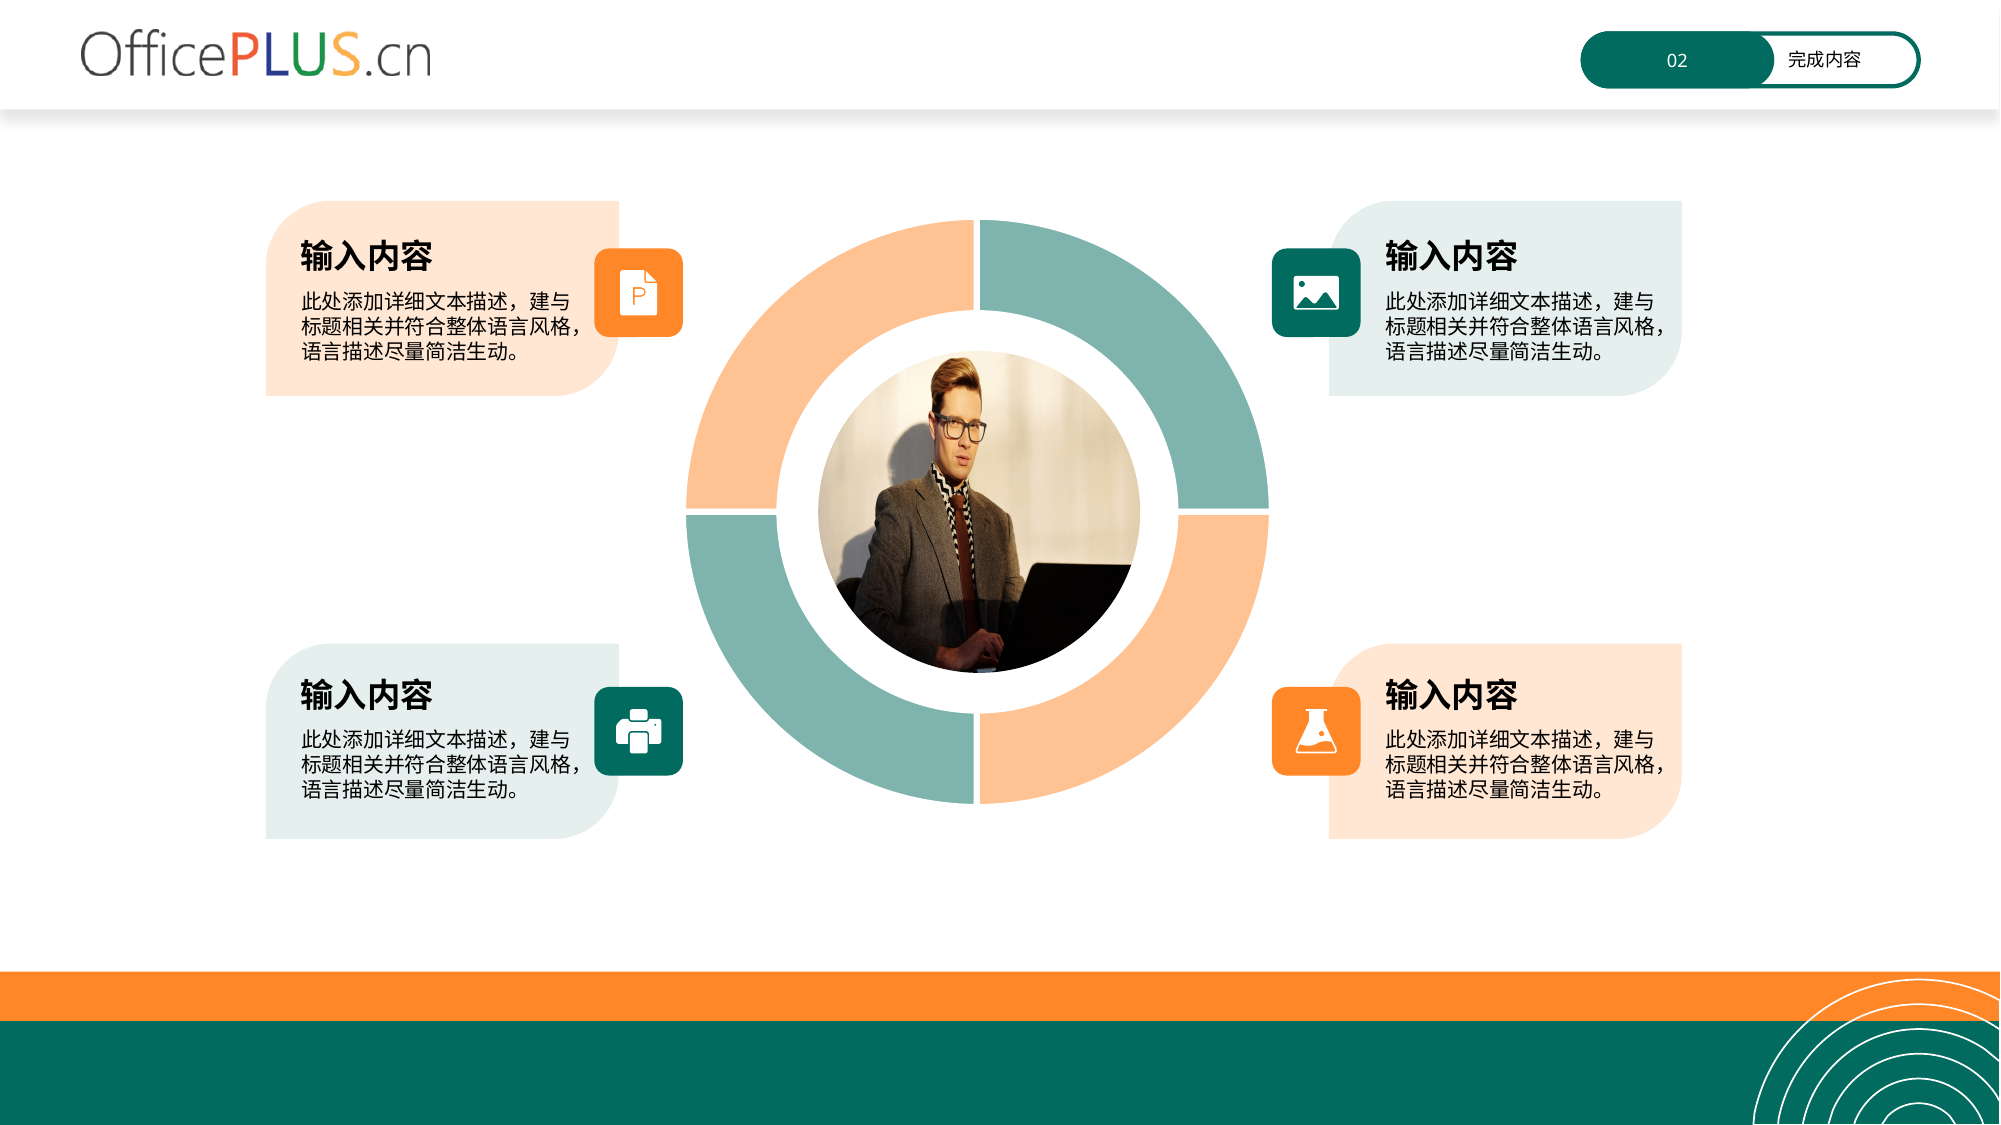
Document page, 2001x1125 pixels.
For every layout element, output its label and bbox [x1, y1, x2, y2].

text_box [1852, 1077, 1985, 1125]
text_box [1827, 1052, 2000, 1125]
text_box [0, 971, 2000, 1022]
text_box [0, 0, 2000, 110]
text_box [1880, 1102, 1958, 1125]
text_box [1776, 1003, 2000, 1125]
text_box [1582, 33, 1919, 87]
text_box [0, 1022, 1804, 1125]
text_box [1801, 1028, 2000, 1125]
text_box [265, 200, 1689, 839]
picture [81, 29, 430, 76]
text_box [1752, 978, 2000, 1125]
